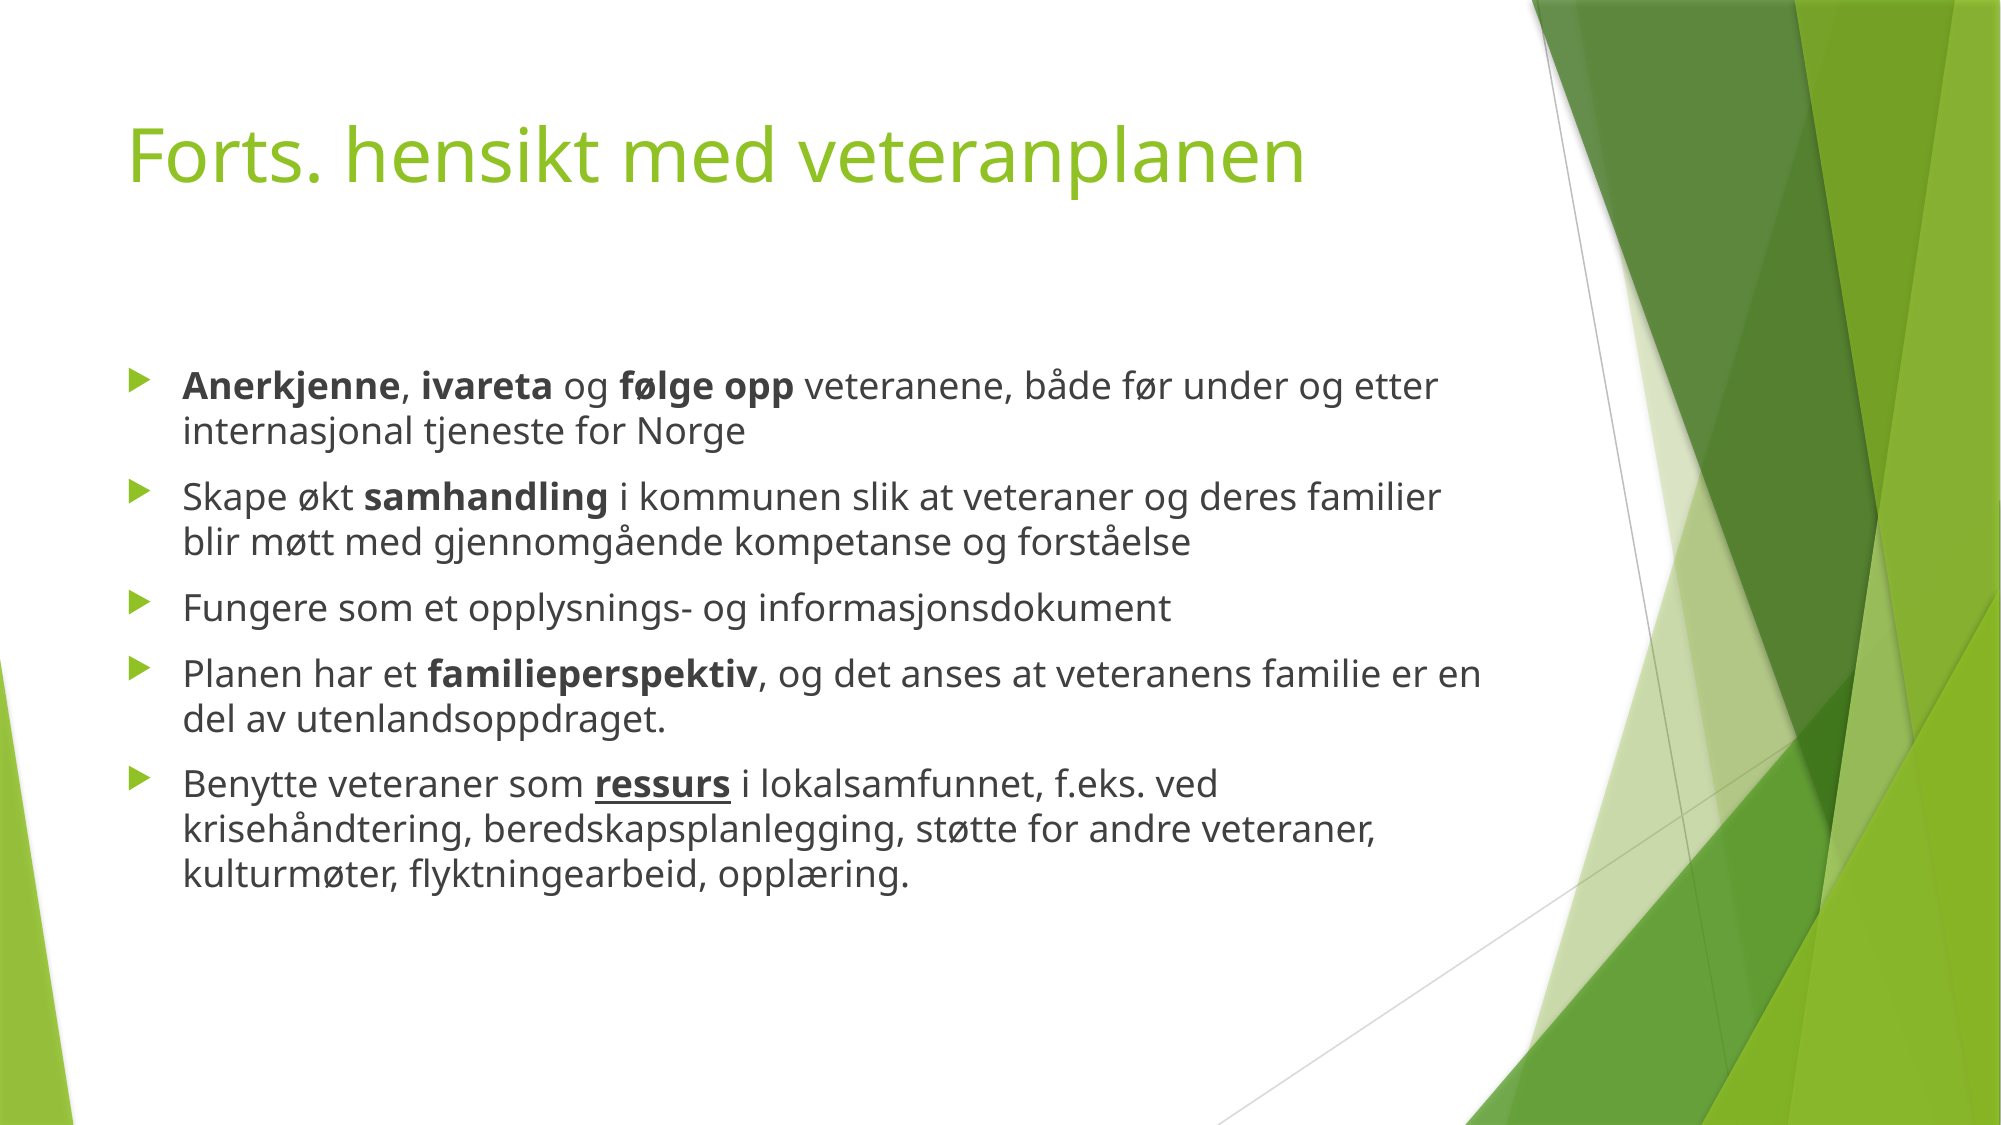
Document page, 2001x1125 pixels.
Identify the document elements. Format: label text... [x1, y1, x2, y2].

title Forts. hensikt med veteranplanen [111, 99, 1522, 317]
list Anerkjenne, ivareta og følge opp veteranene, både før under og etter internasjonal tjeneste for Norge Skape økt samhandling i kommunen slik at veteraner og deres familier blir møtt med gjennomgående kompetanse og forståelse Fungere som et opplysnings- og informasjonsdokument Planen har et familieperspektiv, og det anses at veteranens familie er en del av utenlandsoppdraget. Benytte veteraner som ressurs i lokalsamfunnet, f.eks. ved krisehåndtering, beredskapsplanlegging, støtte for andre veteraner, kulturmøter, flyktningearbeid, opplæring. [111, 354, 1522, 992]
